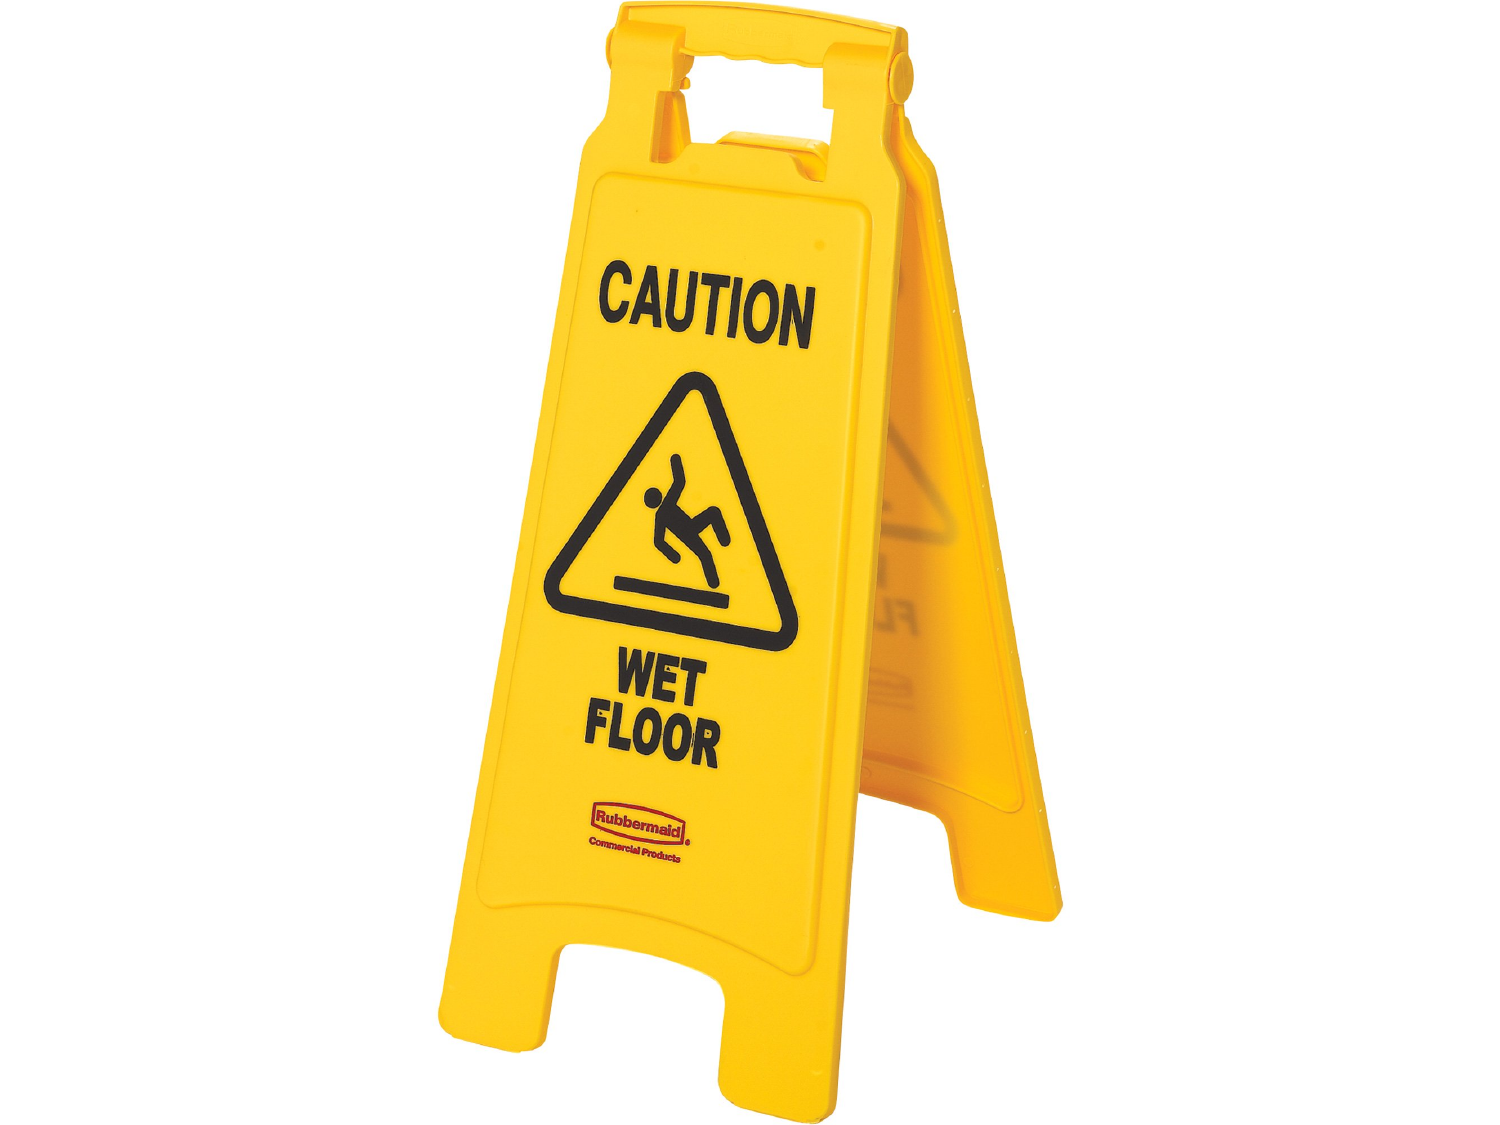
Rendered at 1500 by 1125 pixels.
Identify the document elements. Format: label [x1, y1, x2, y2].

picture [187, 0, 1313, 1125]
